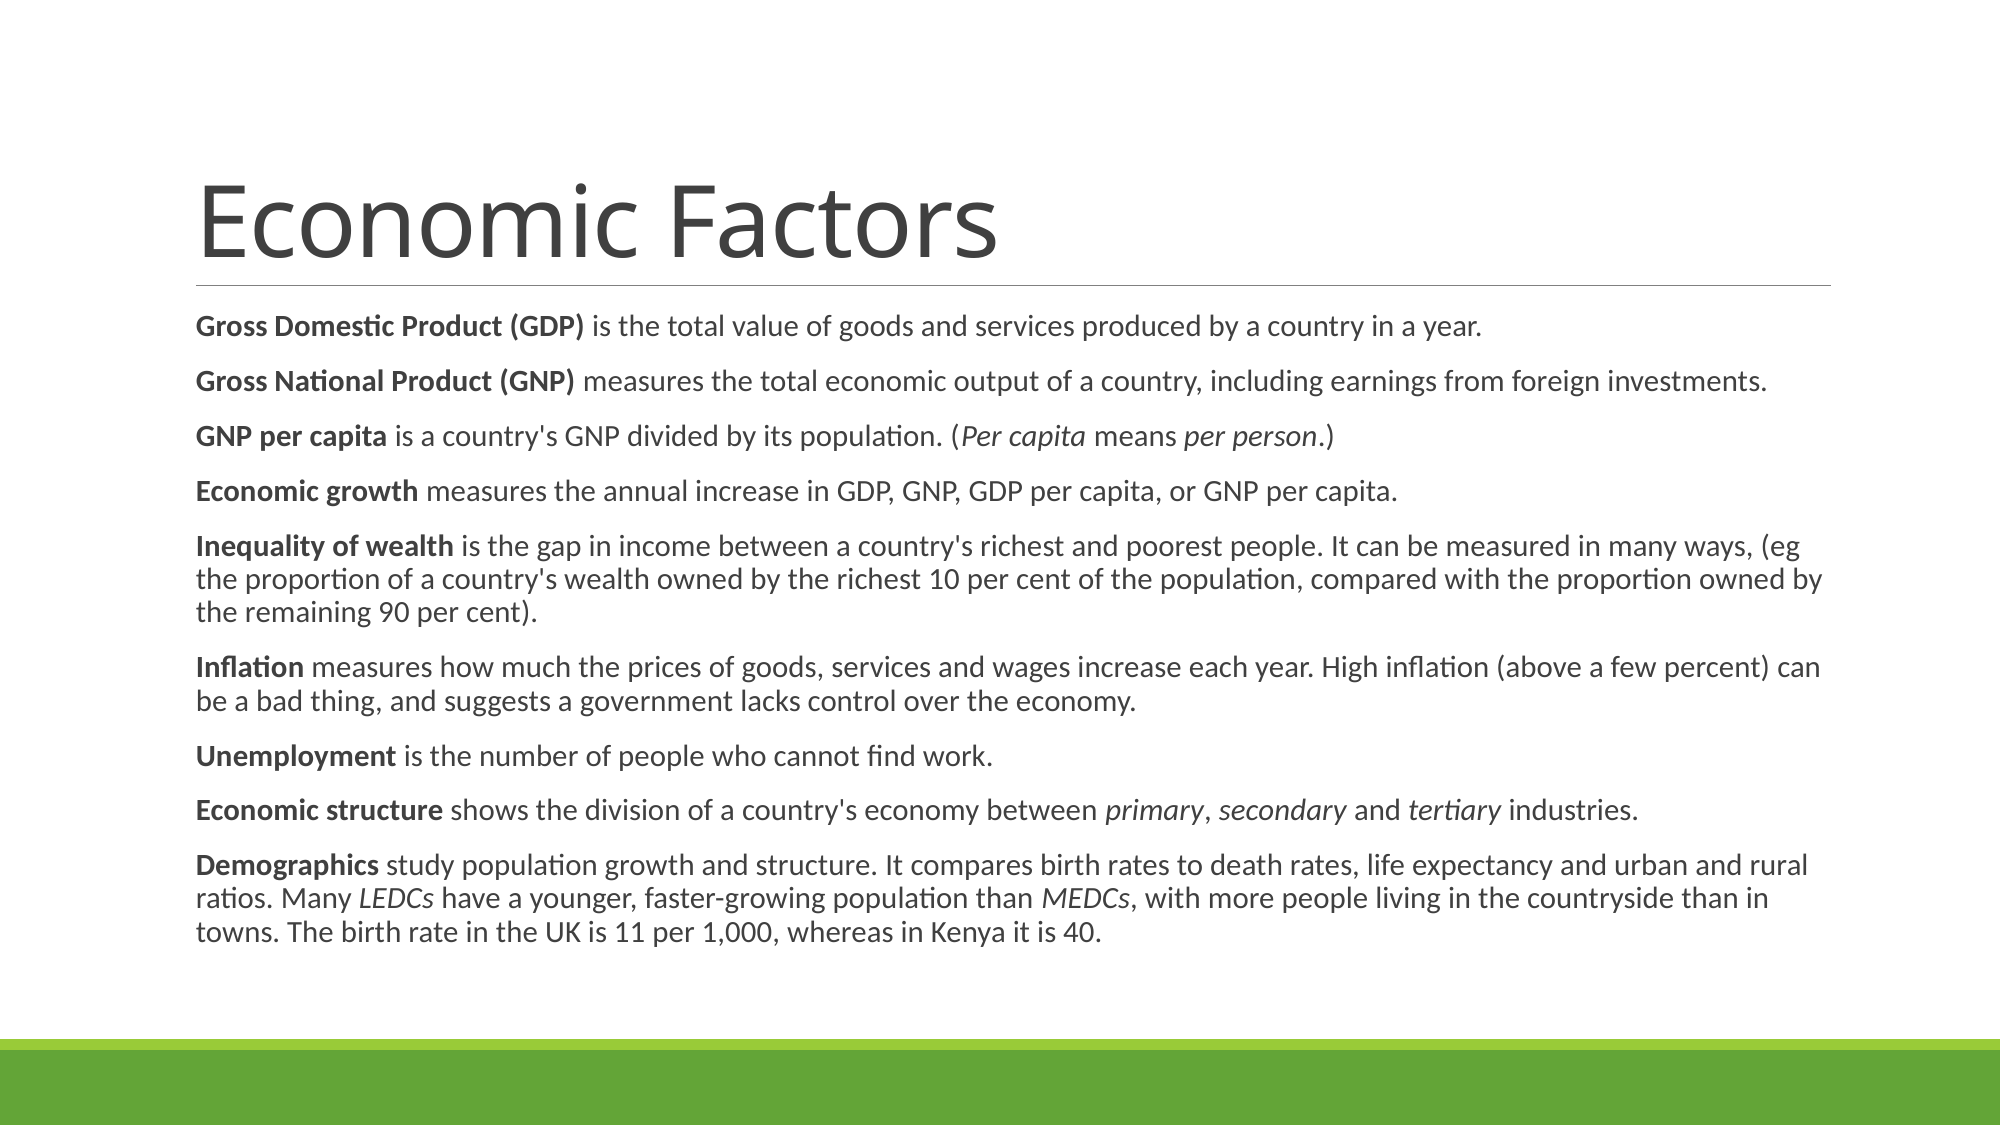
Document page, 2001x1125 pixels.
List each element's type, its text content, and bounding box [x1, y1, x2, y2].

list Gross Domestic Product (GDP) is the total value of goods and services produced by a country in a year. Gross National Product (GNP) measures the total economic output of a country, including earnings from foreign investments. GNP per capita is a country's GNP divided by its population. (Per capita means per person.) Economic growth measures the annual increase in GDP, GNP, GDP per capita, or GNP per capita. Inequality of wealth is the gap in income between a country's richest and poorest people. It can be measured in many ways, (eg the proportion of a country's wealth owned by the richest 10 per cent of the population, compared with the proportion owned by the remaining 90 per cent). Inflation measures how much the prices of goods, services and wages increase each year. High inflation (above a few percent) can be a bad thing, and suggests a government lacks control over the economy. Unemployment is the number of people who cannot find work. Economic structure shows the division of a country's economy between primary, secondary and tertiary industries. Demographics study population growth and structure. It compares birth rates to death rates, life expectancy and urban and rural ratios. Many LEDCs have a younger, faster-growing population than MEDCs, with more people living in the countryside than in towns. The birth rate in the UK is 11 per 1,000, whereas in Kenya it is 40. [180, 302, 1830, 963]
title Economic Factors [180, 47, 1830, 285]
